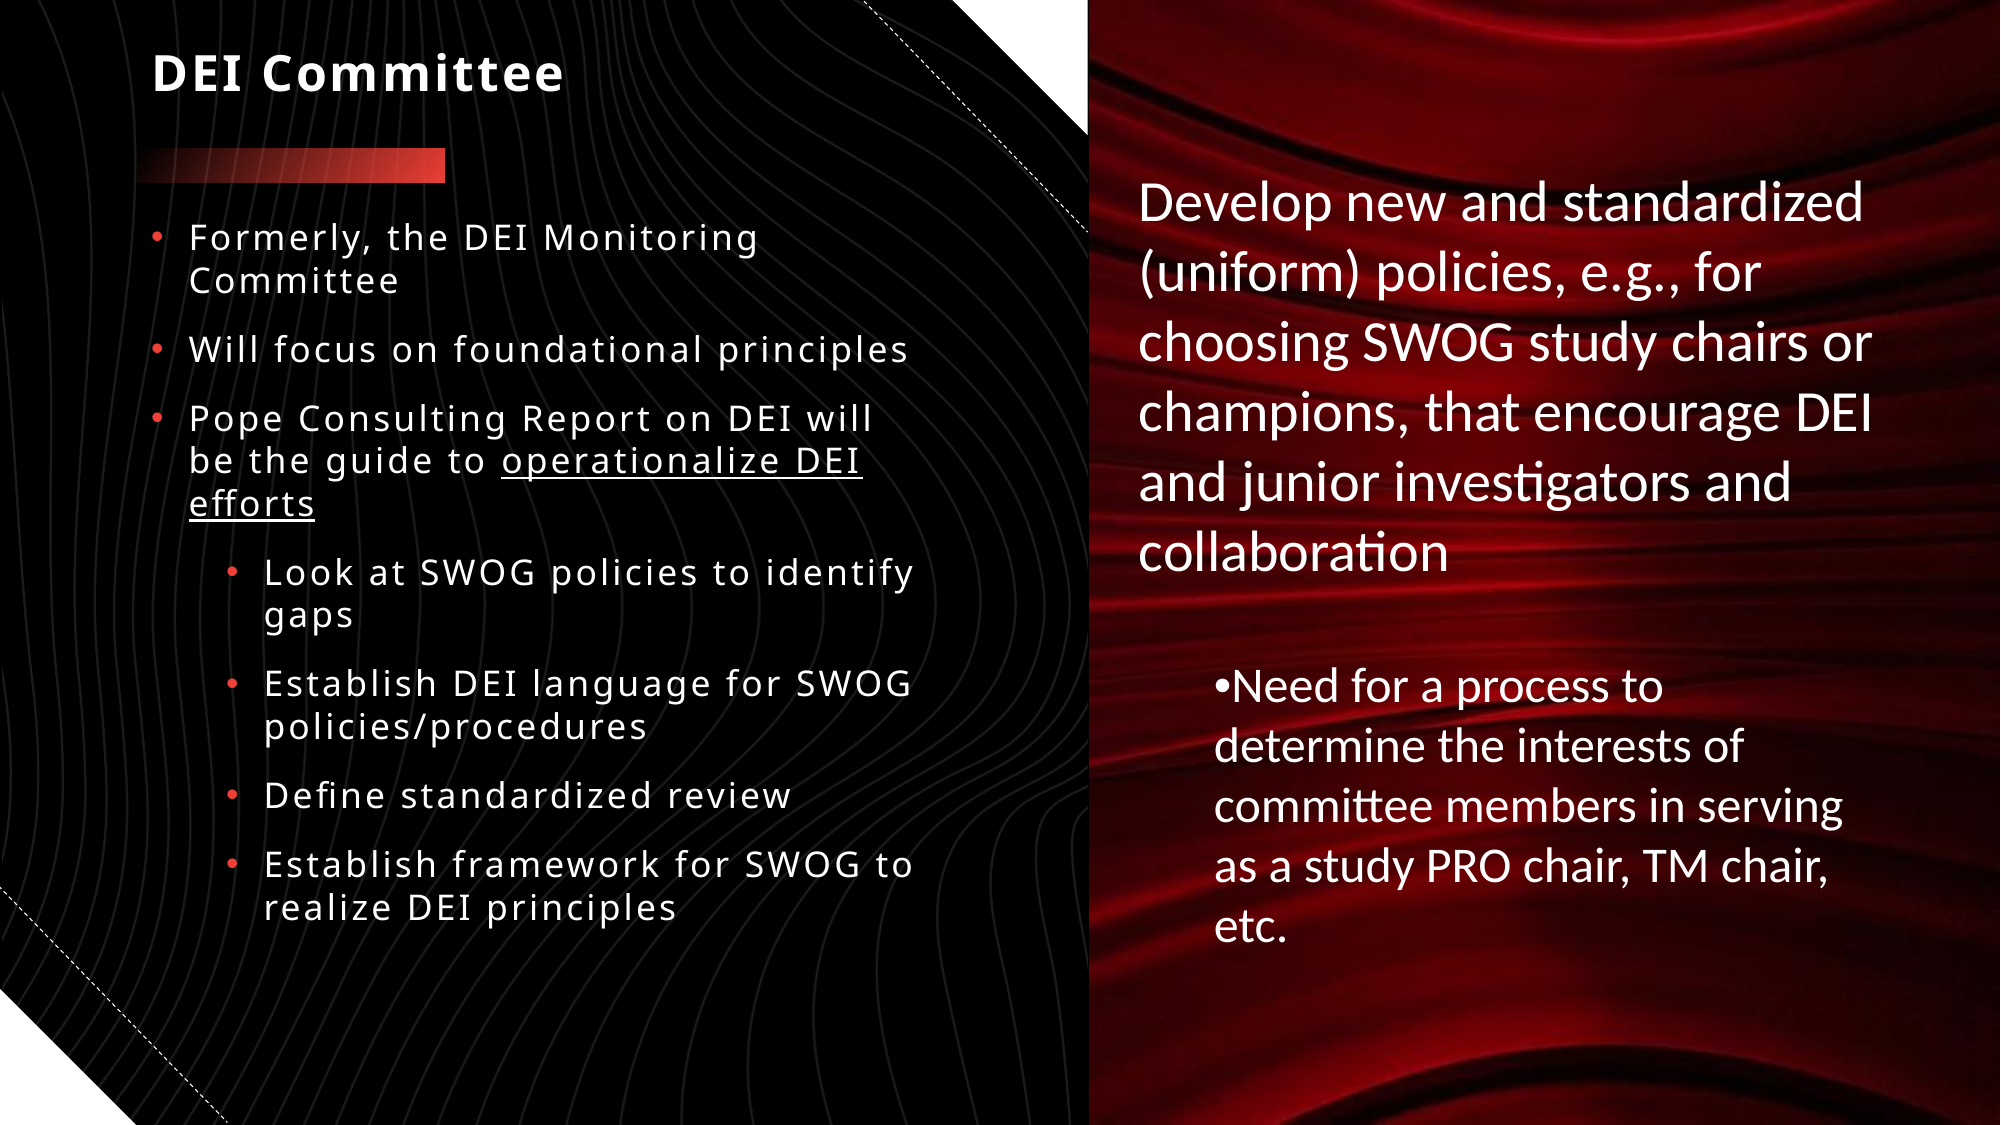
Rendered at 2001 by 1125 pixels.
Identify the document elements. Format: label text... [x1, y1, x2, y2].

picture [1089, 0, 2000, 1125]
title DEI Committee [136, 27, 934, 124]
text_box Formerly, the DEI Monitoring Committee Will focus on foundational principles Pope Consulting Report on DEI will be the guide to operationalize DEI efforts Look at SWOG policies to identify gaps Establish DEI language for SWOG policies/procedures Define standardized review Establish framework for SWOG to realize DEI principles [136, 207, 934, 946]
